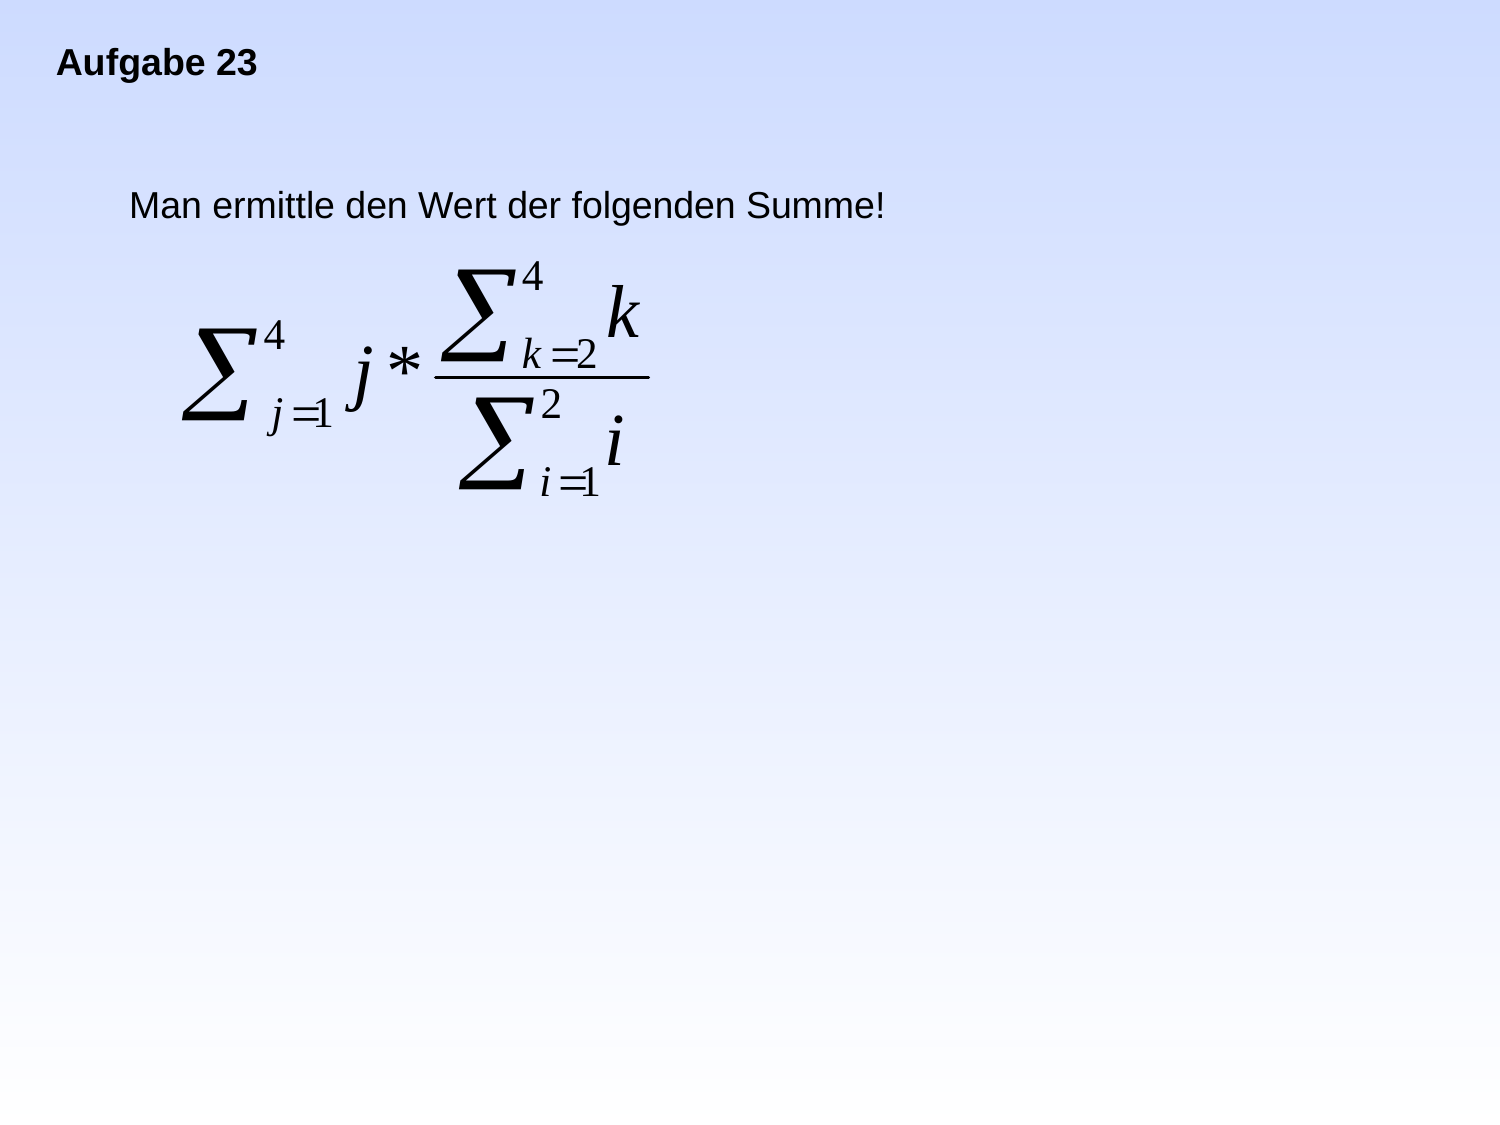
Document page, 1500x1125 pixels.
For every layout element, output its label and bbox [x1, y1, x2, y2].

text_box [39, 173, 1500, 516]
text_box [41, 30, 361, 91]
